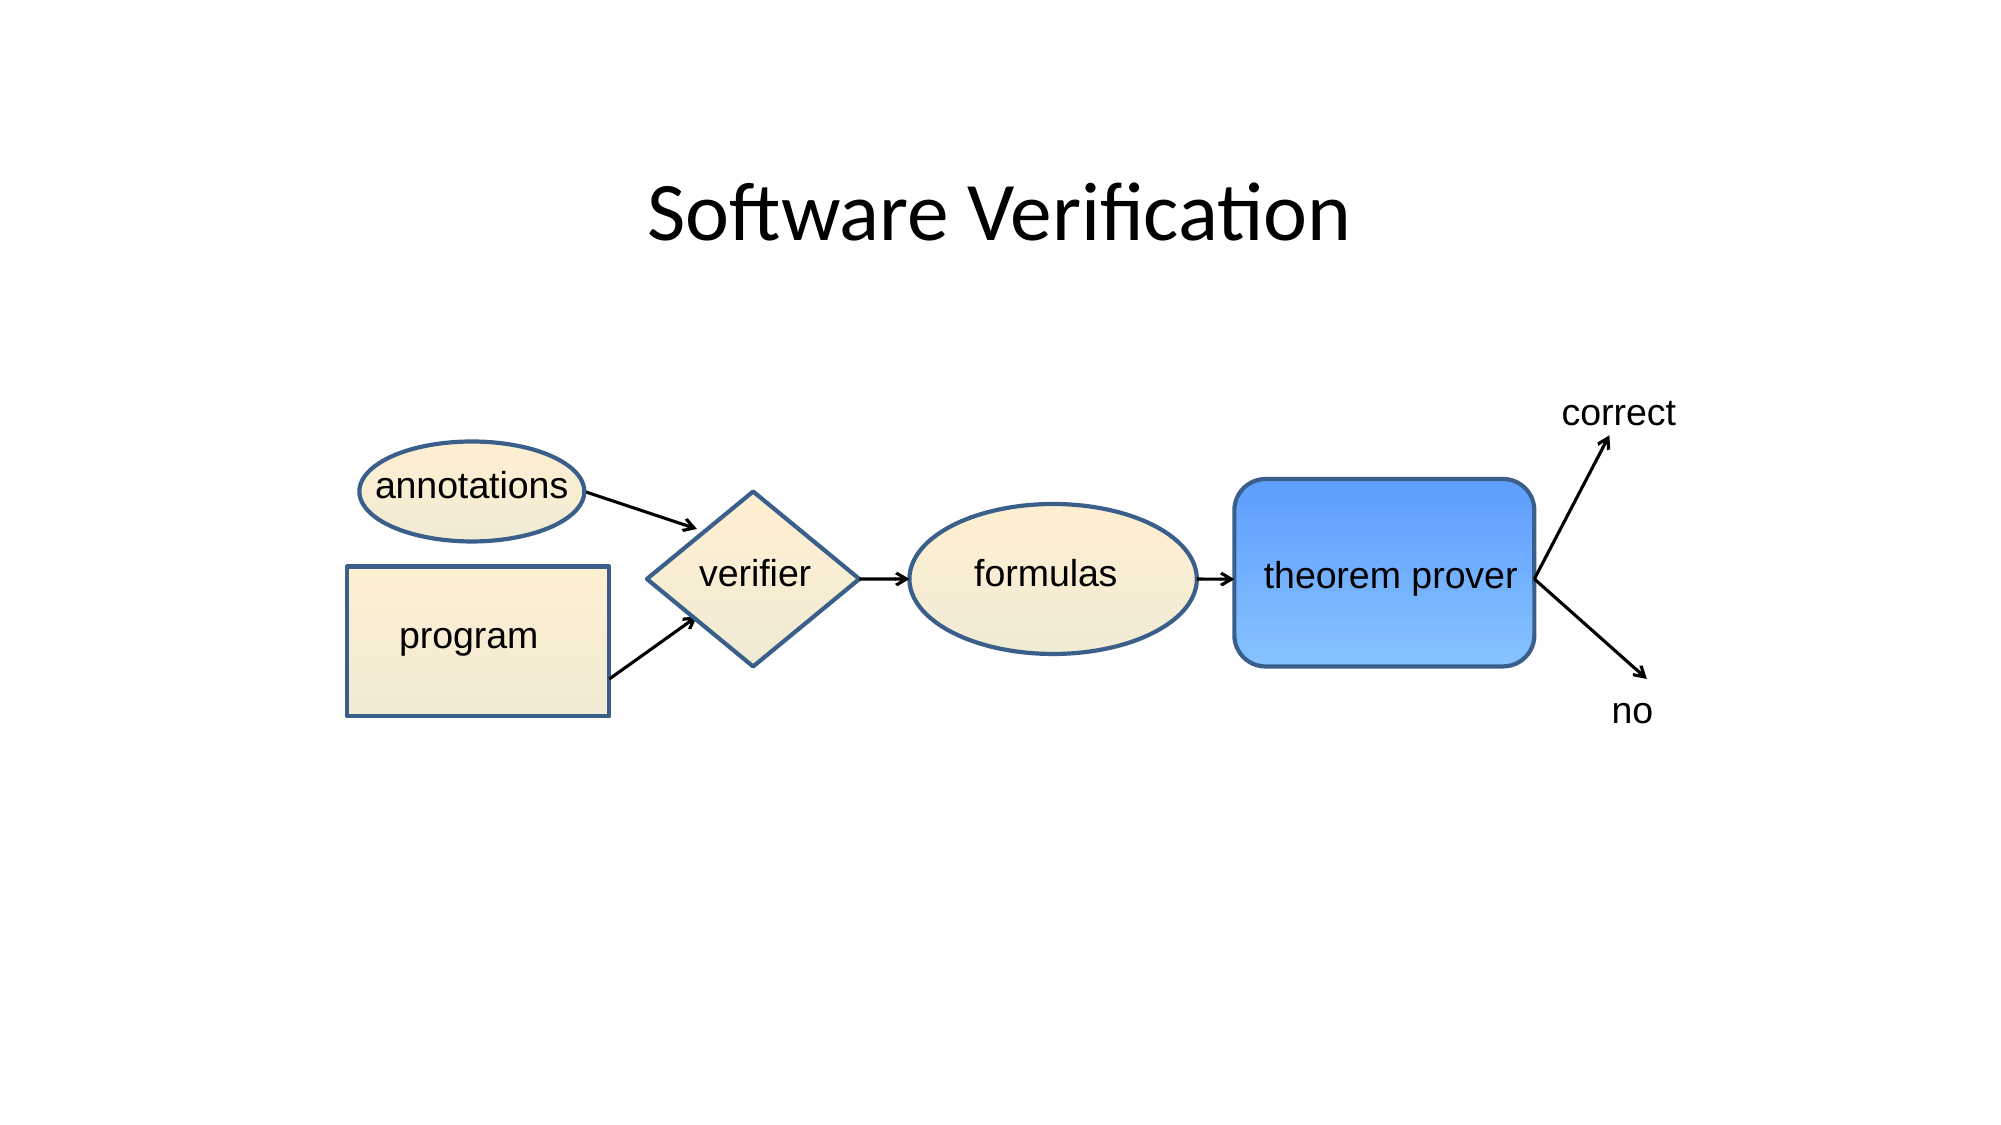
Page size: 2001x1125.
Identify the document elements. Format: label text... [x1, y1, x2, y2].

title Software Verification [324, 113, 1675, 302]
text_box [346, 380, 1698, 740]
